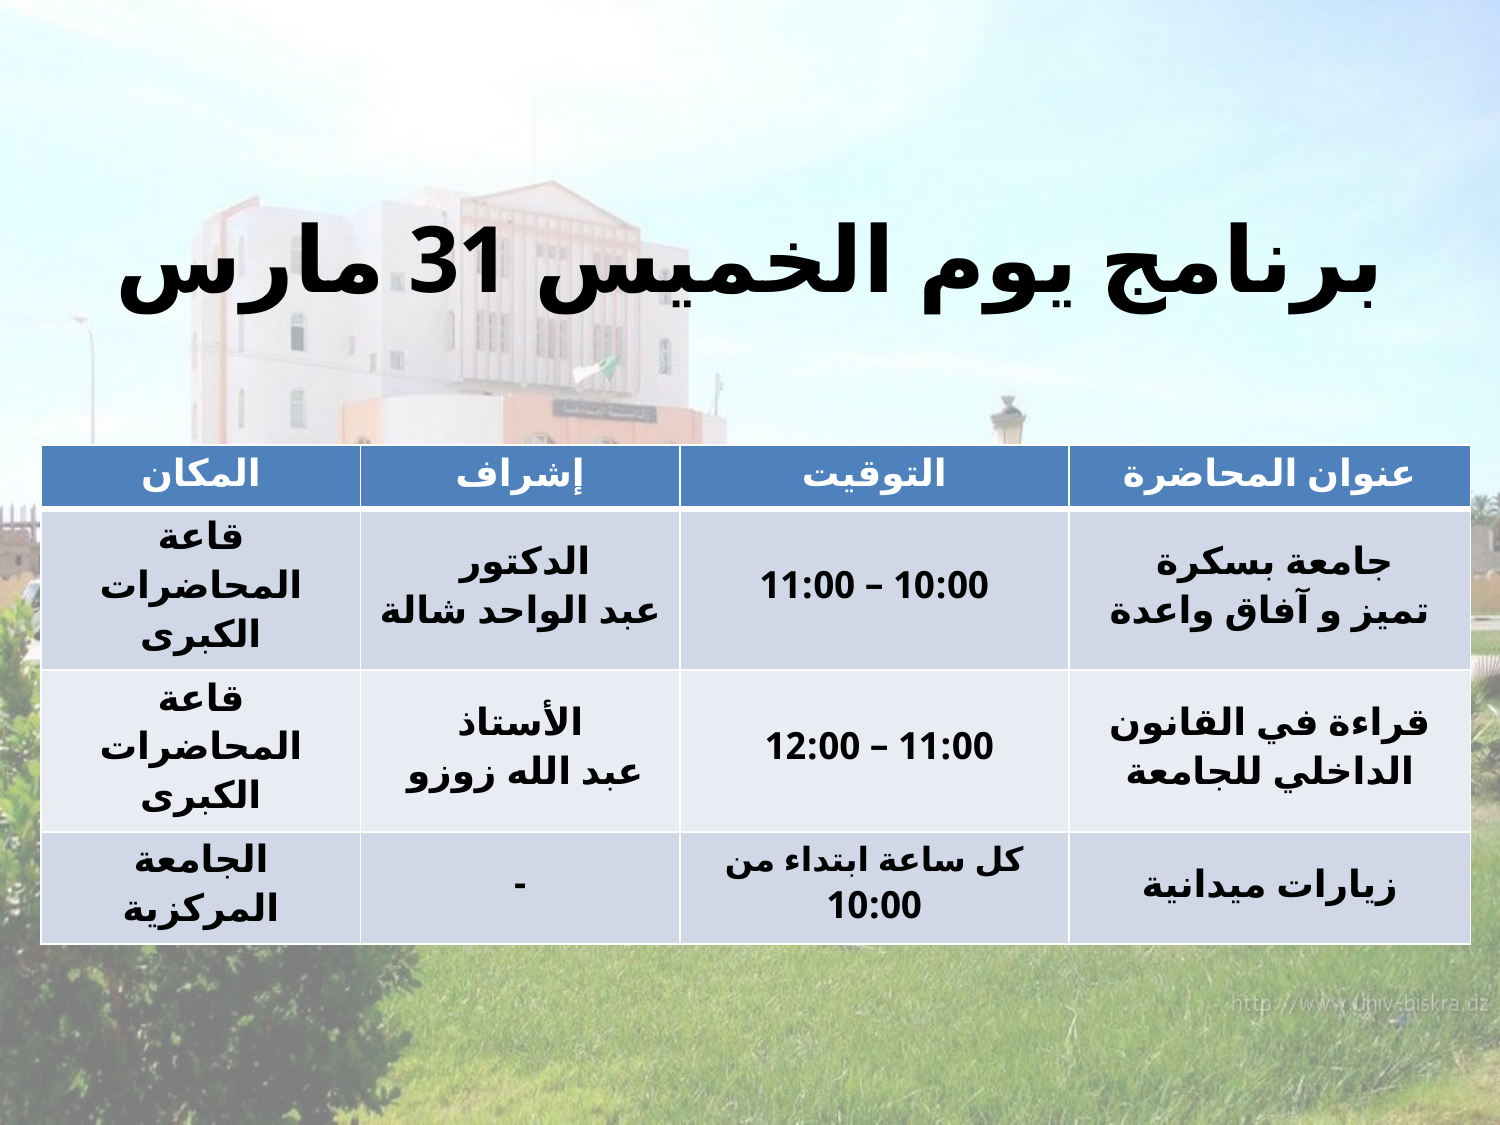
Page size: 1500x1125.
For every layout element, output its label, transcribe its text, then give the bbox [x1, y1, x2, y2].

table_header المكان [42, 446, 360, 506]
table_cell زيارات ميدانية [1070, 833, 1470, 943]
table_cell 11:00 – 12:00 [681, 671, 1068, 831]
table_cell الجامعة المركزية [42, 833, 360, 943]
table_cell الدكتور عبد الواحد شالة [361, 512, 679, 669]
table_cell جامعة بسكرة تميز و آفاق واعدة [1070, 512, 1470, 669]
title برنامج يوم الخميس 31 مارس [75, 162, 1425, 350]
table_cell قاعة المحاضرات الكبرى [42, 512, 360, 669]
table_cell الأستاذ عبد الله زوزو [361, 671, 679, 831]
table_header التوقيت [681, 446, 1068, 506]
table_cell كل ساعة ابتداء من 10:00 [681, 833, 1068, 943]
table_header عنوان المحاضرة [1070, 446, 1470, 506]
table_cell قراءة في القانون الداخلي للجامعة [1070, 671, 1470, 831]
table_header إشراف [361, 446, 679, 506]
table_cell 10:00 – 11:00 [681, 512, 1068, 669]
table_cell - [361, 833, 679, 943]
table_cell قاعة المحاضرات الكبرى [42, 671, 360, 831]
